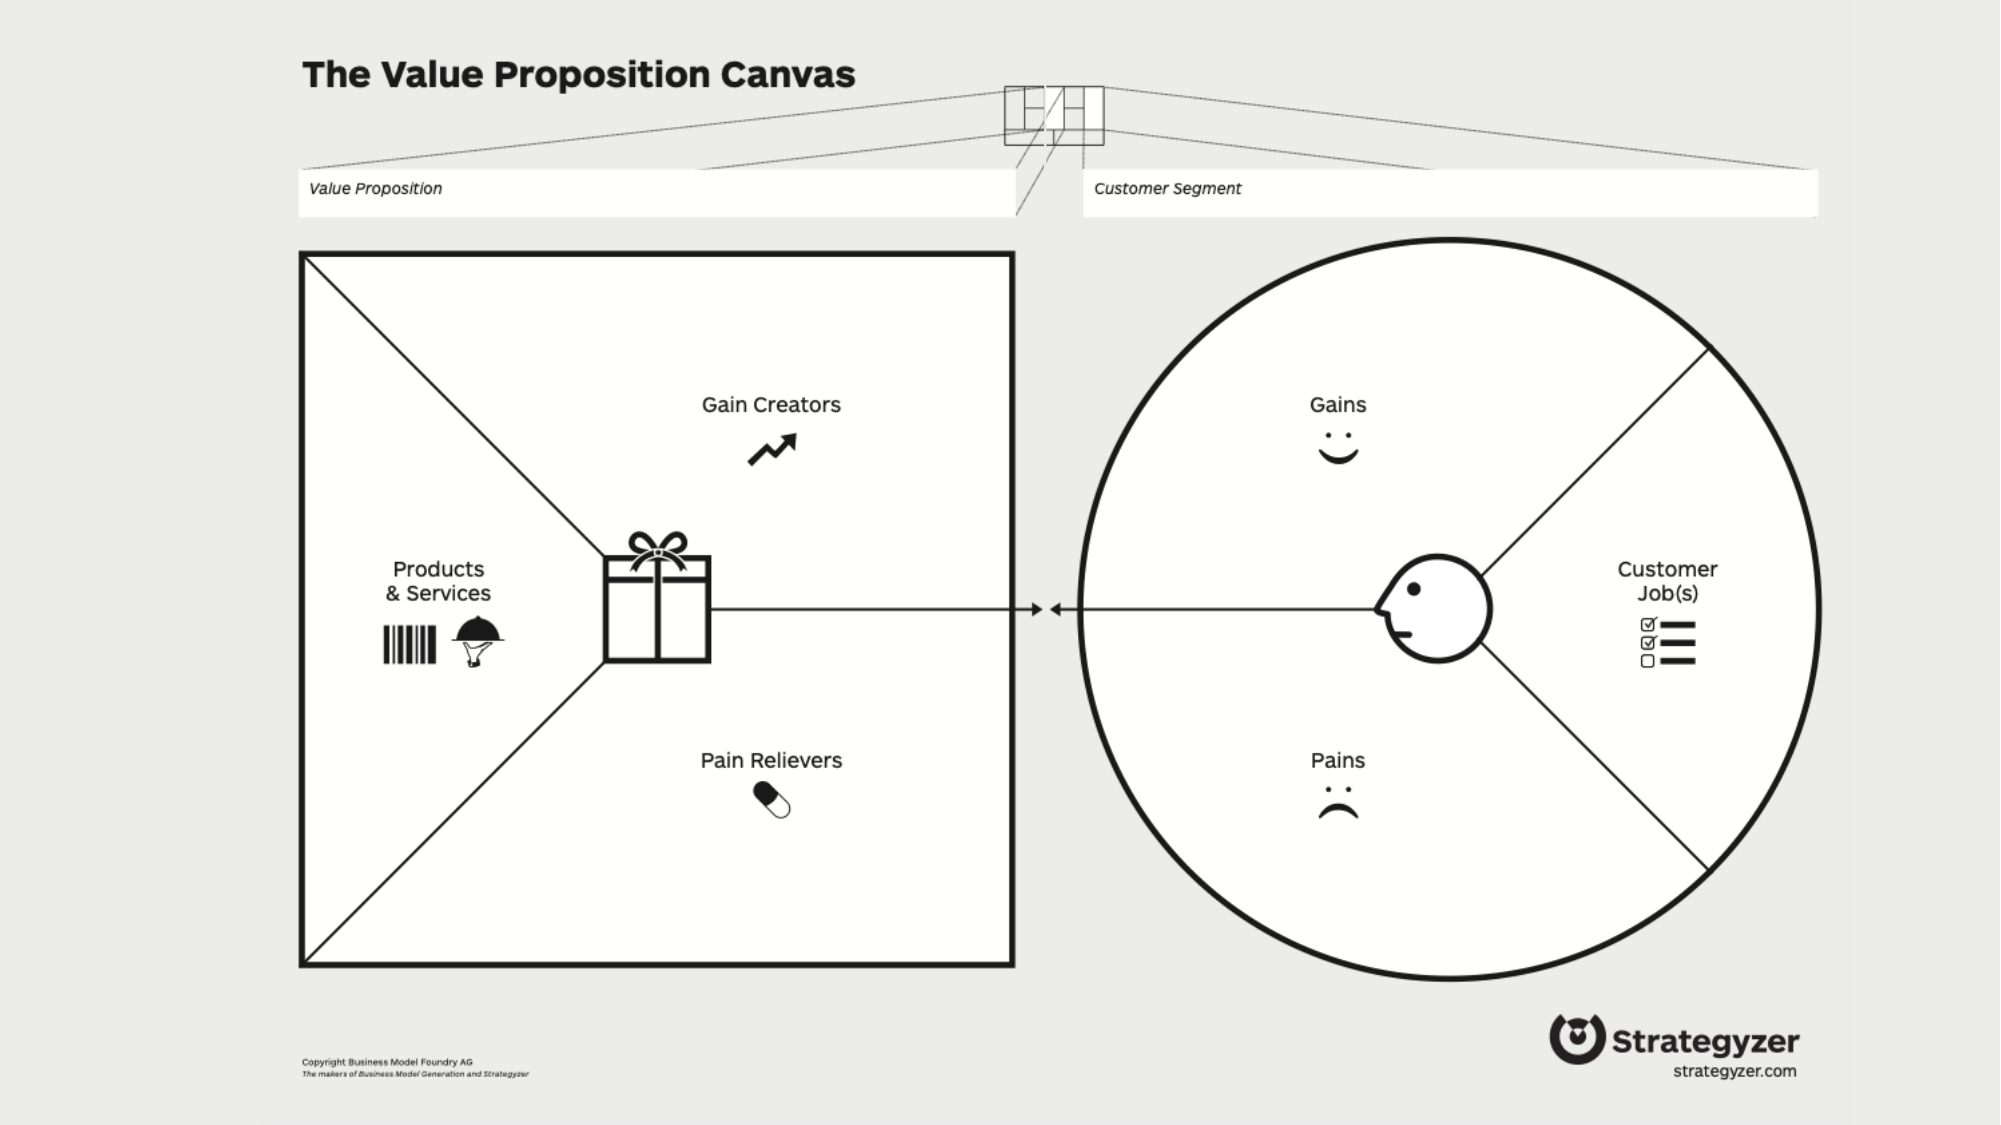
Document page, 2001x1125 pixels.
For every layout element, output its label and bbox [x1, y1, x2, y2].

picture [1046, 0, 1851, 1125]
picture [259, 0, 1045, 1125]
